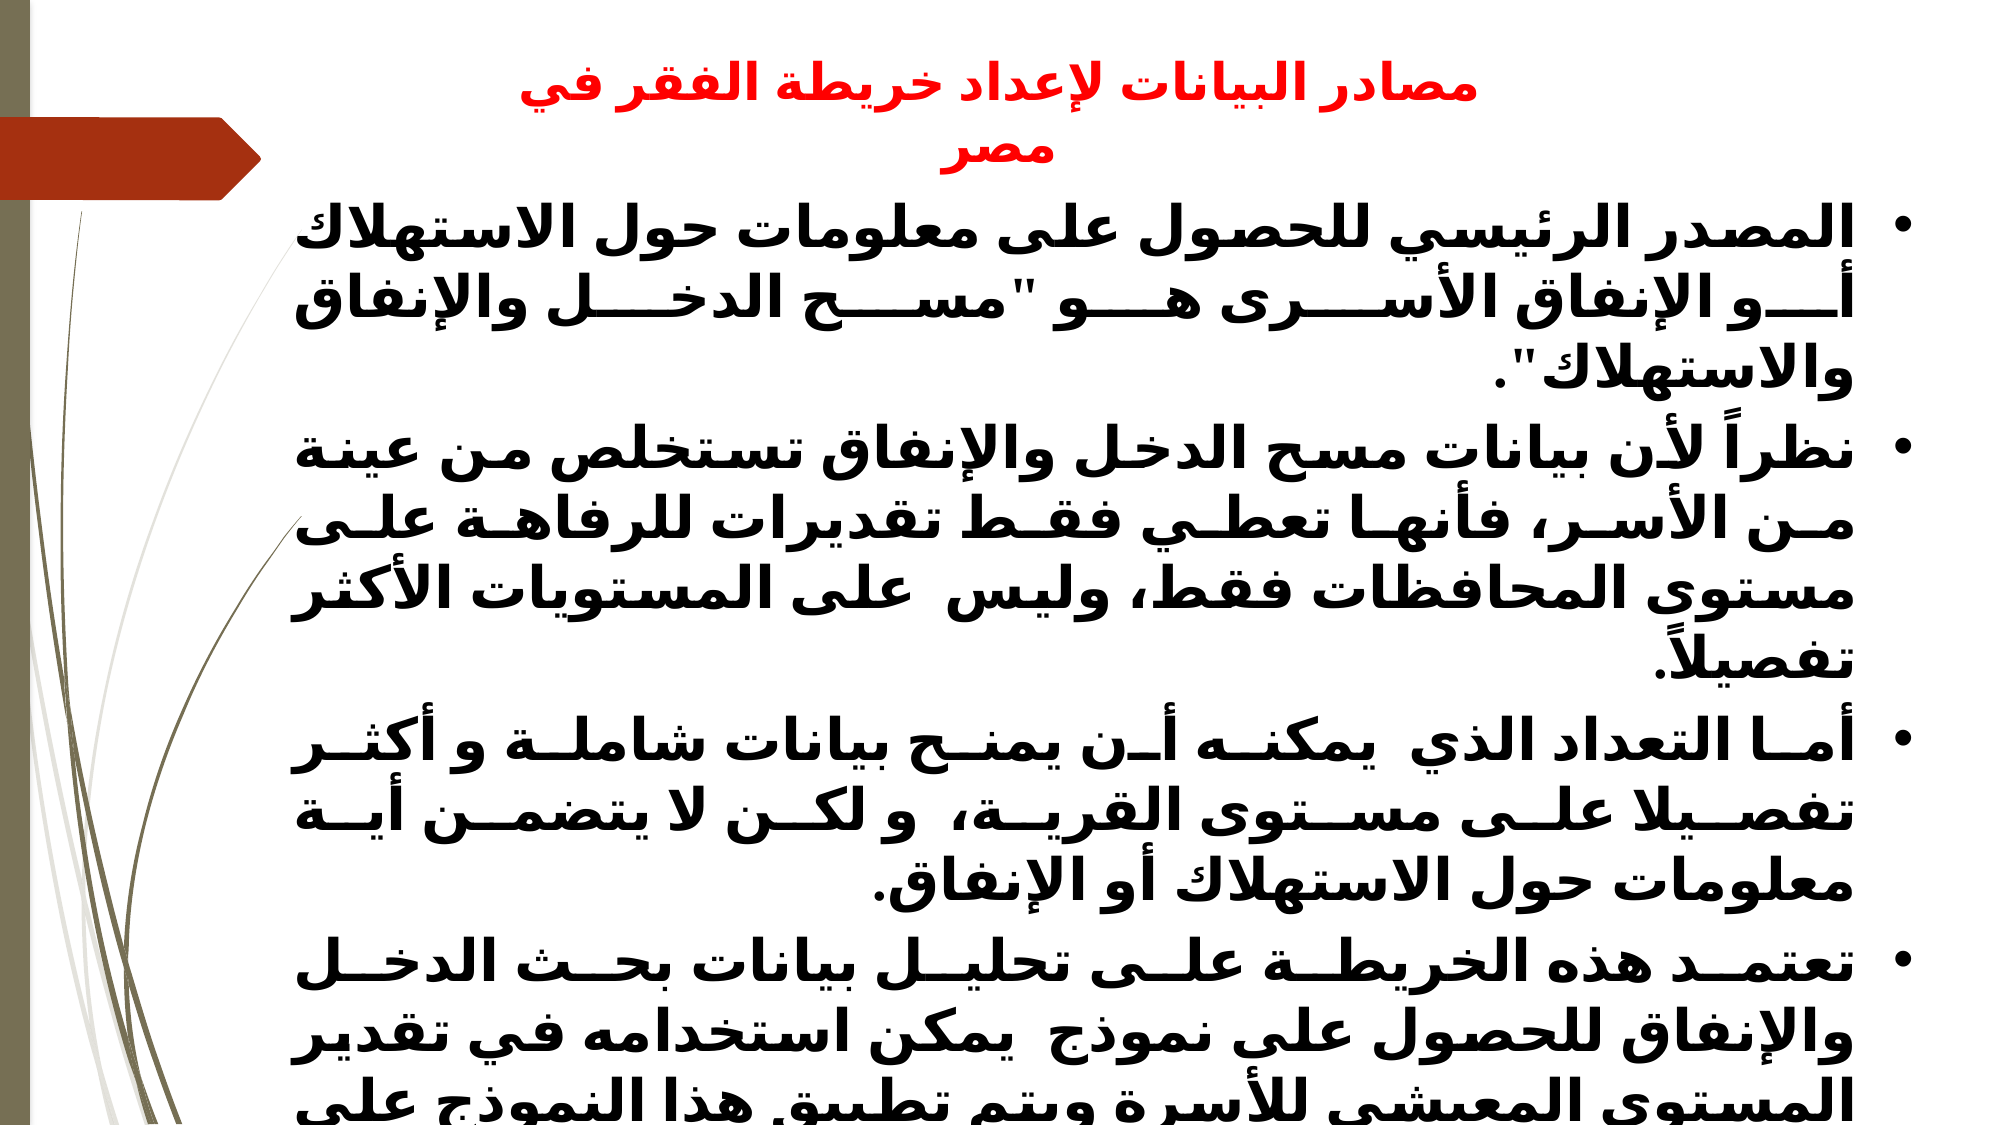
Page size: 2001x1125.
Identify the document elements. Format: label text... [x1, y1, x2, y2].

text_box المصدر الرئيسي للحصول على معلومات حول الاستهلاك أو الإنفاق الأسرى هو "مسح الدخل والإنفاق والاستهلاك". نظراً لأن بيانات مسح الدخل والإنفاق تستخلص من عينة من الأسر، فأنها تعطي فقط تقديرات للرفاهة على مستوى المحافظات فقط، وليس على المستويات الأكثر تفصيلاً. أما التعداد الذي يمكنه أن يمنح بيانات شاملة و أكثر تفصيلا على مستوى القرية، و لكن لا يتضمن أية معلومات حول الاستهلاك أو الإنفاق. تعتمد هذه الخريطة على تحليل بيانات بحث الدخل والإنفاق للحصول على نموذج يمكن استخدامه في تقدير المستوى المعيشي للأسرة ويتم تطبيق هذا النموذج على البيانات الفردية من واقع بيانات التعداد الأخير وبالتالي الاستفادة من عناصر القوة المتوفرة في كل منهما. [278, 181, 1929, 1125]
text_box مصادر البيانات لإعداد خريطة الفقر في مصر [450, 41, 1550, 181]
